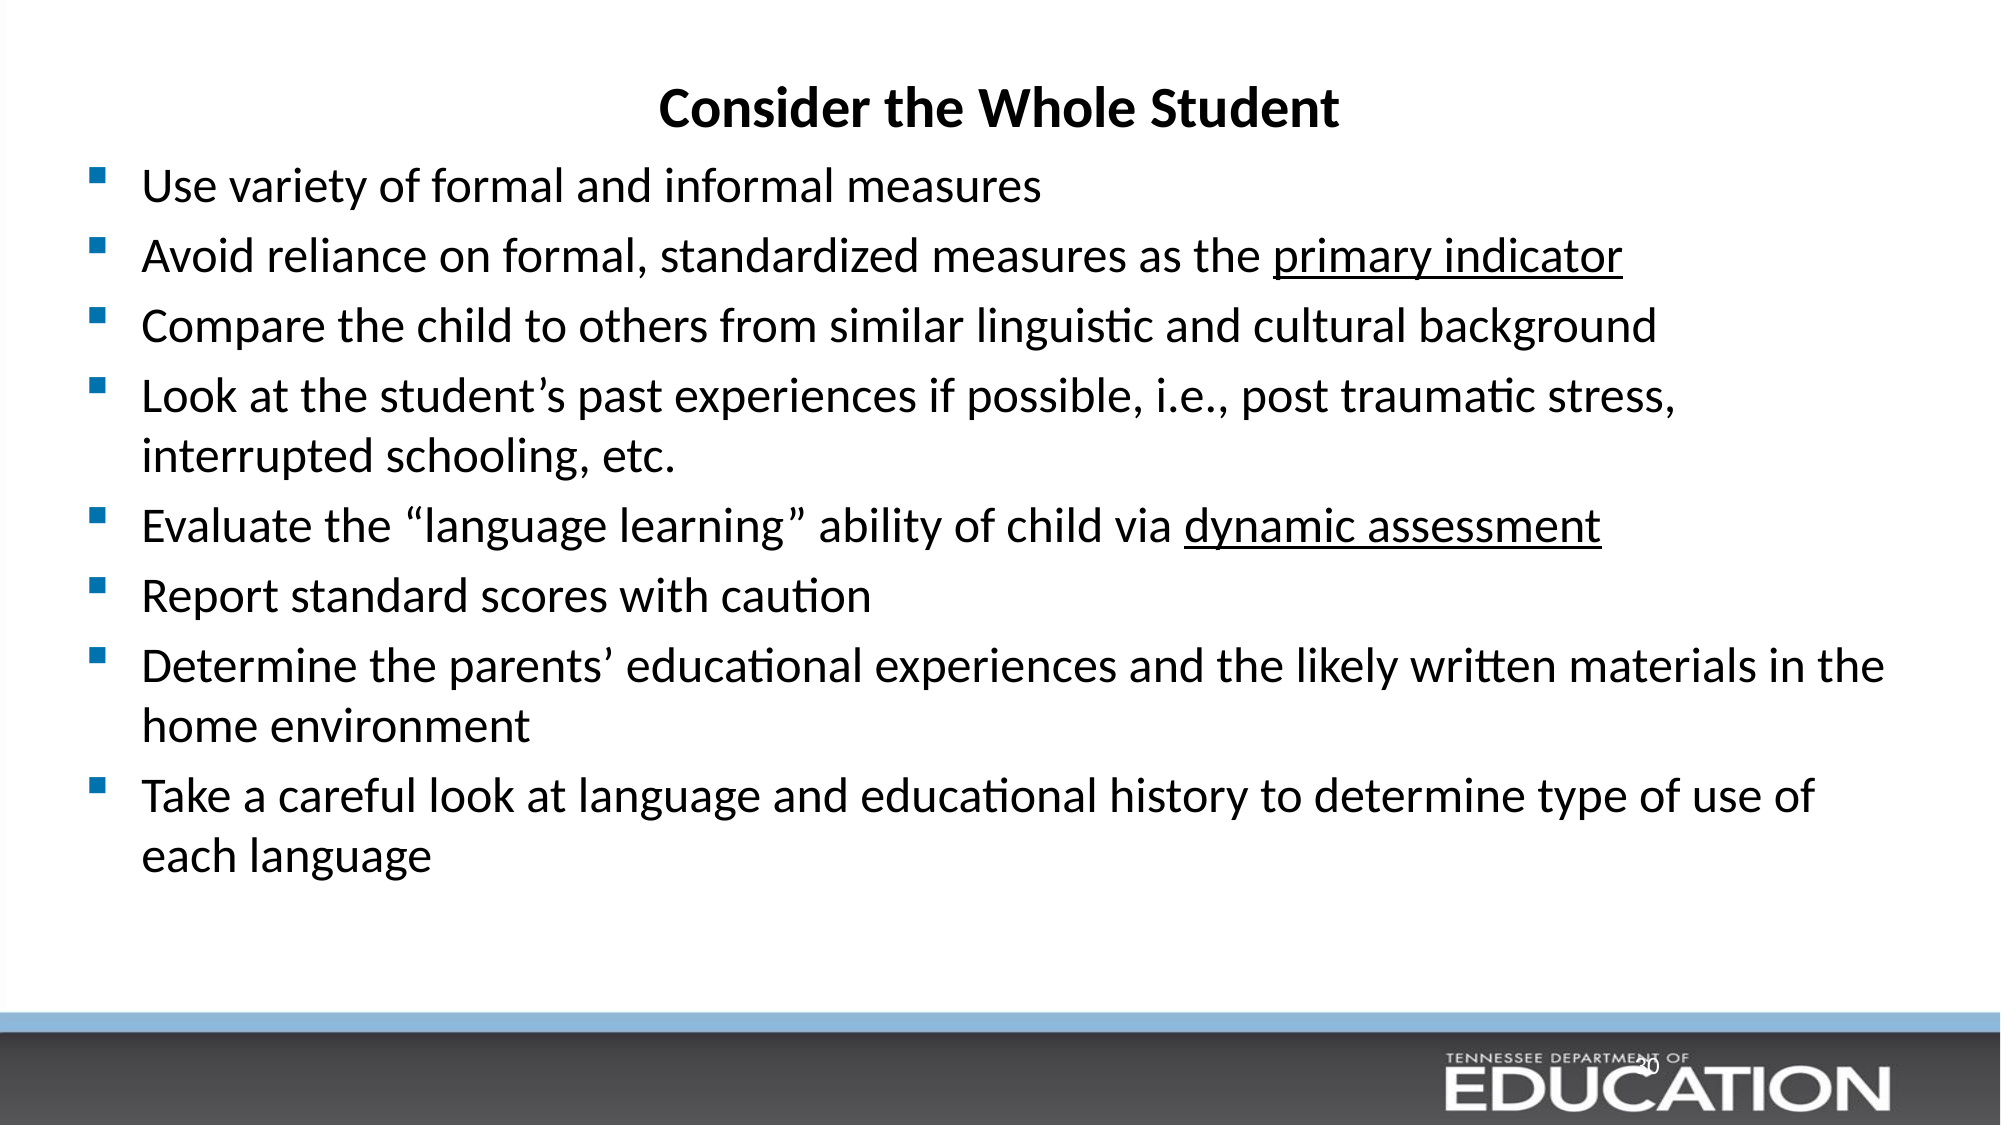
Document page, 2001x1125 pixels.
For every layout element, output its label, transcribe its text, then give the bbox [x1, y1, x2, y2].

title Consider the Whole Student [324, 62, 1675, 144]
list Use variety of formal and informal measures Avoid reliance on formal, standardized measures as the primary indicator Compare the child to others from similar linguistic and cultural background Look at the student’s past experiences if possible, i.e., post traumatic stress, interrupted schooling, etc. Evaluate the “language learning” ability of child via dynamic assessment Report standard scores with caution Determine the parents’ educational experiences and the likely written materials in the home environment Take a careful look at language and educational history to determine type of use of each language [69, 144, 1923, 946]
picture [0, 0, 2001, 1125]
slide_number 30 [1575, 1027, 1675, 1102]
